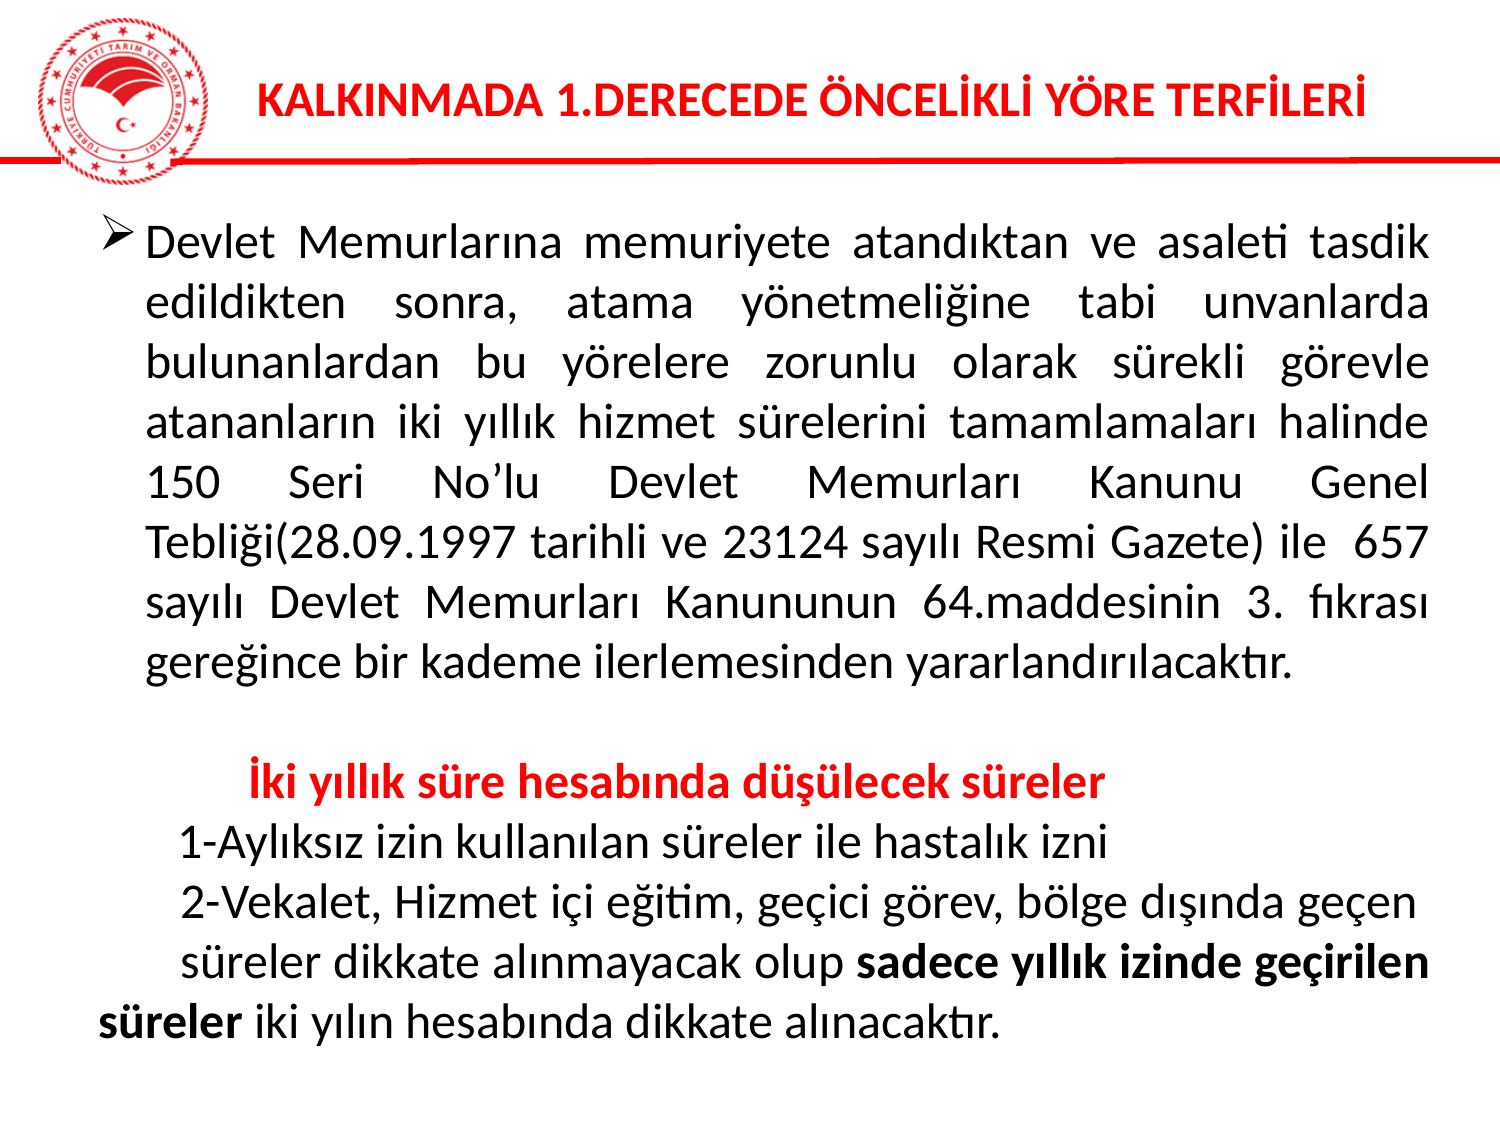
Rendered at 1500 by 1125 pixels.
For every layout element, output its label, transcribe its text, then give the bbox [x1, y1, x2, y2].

picture [38, 18, 208, 185]
text_box Devlet Memurlarına memuriyete atandıktan ve asaleti tasdik edildikten sonra, atama yönetmeliğine tabi unvanlarda bulunanlardan bu yörelere zorunlu olarak sürekli görevle atananların iki yıllık hizmet sürelerini tamamlamaları halinde 150 Seri No’lu Devlet Memurları Kanunu Genel Tebliği(28.09.1997 tarihli ve 23124 sayılı Resmi Gazete) ile 657 sayılı Devlet Memurları Kanununun 64.maddesinin 3. fıkrası gereğince bir kademe ilerlemesinden yararlandırılacaktır. İki yıllık süre hesabında düşülecek süreler 1-Aylıksız izin kullanılan süreler ile hastalık izni 2-Vekalet, Hizmet içi eğitim, geçici görev, bölge dışında geçen süreler dikkate alınmayacak olup sadece yıllık izinde geçirilen süreler iki yılın hesabında dikkate alınacaktır. [83, 201, 1446, 1057]
text_box KALKINMADA 1.DERECEDE ÖNCELİKLİ YÖRE TERFİLERİ [208, 58, 1469, 134]
